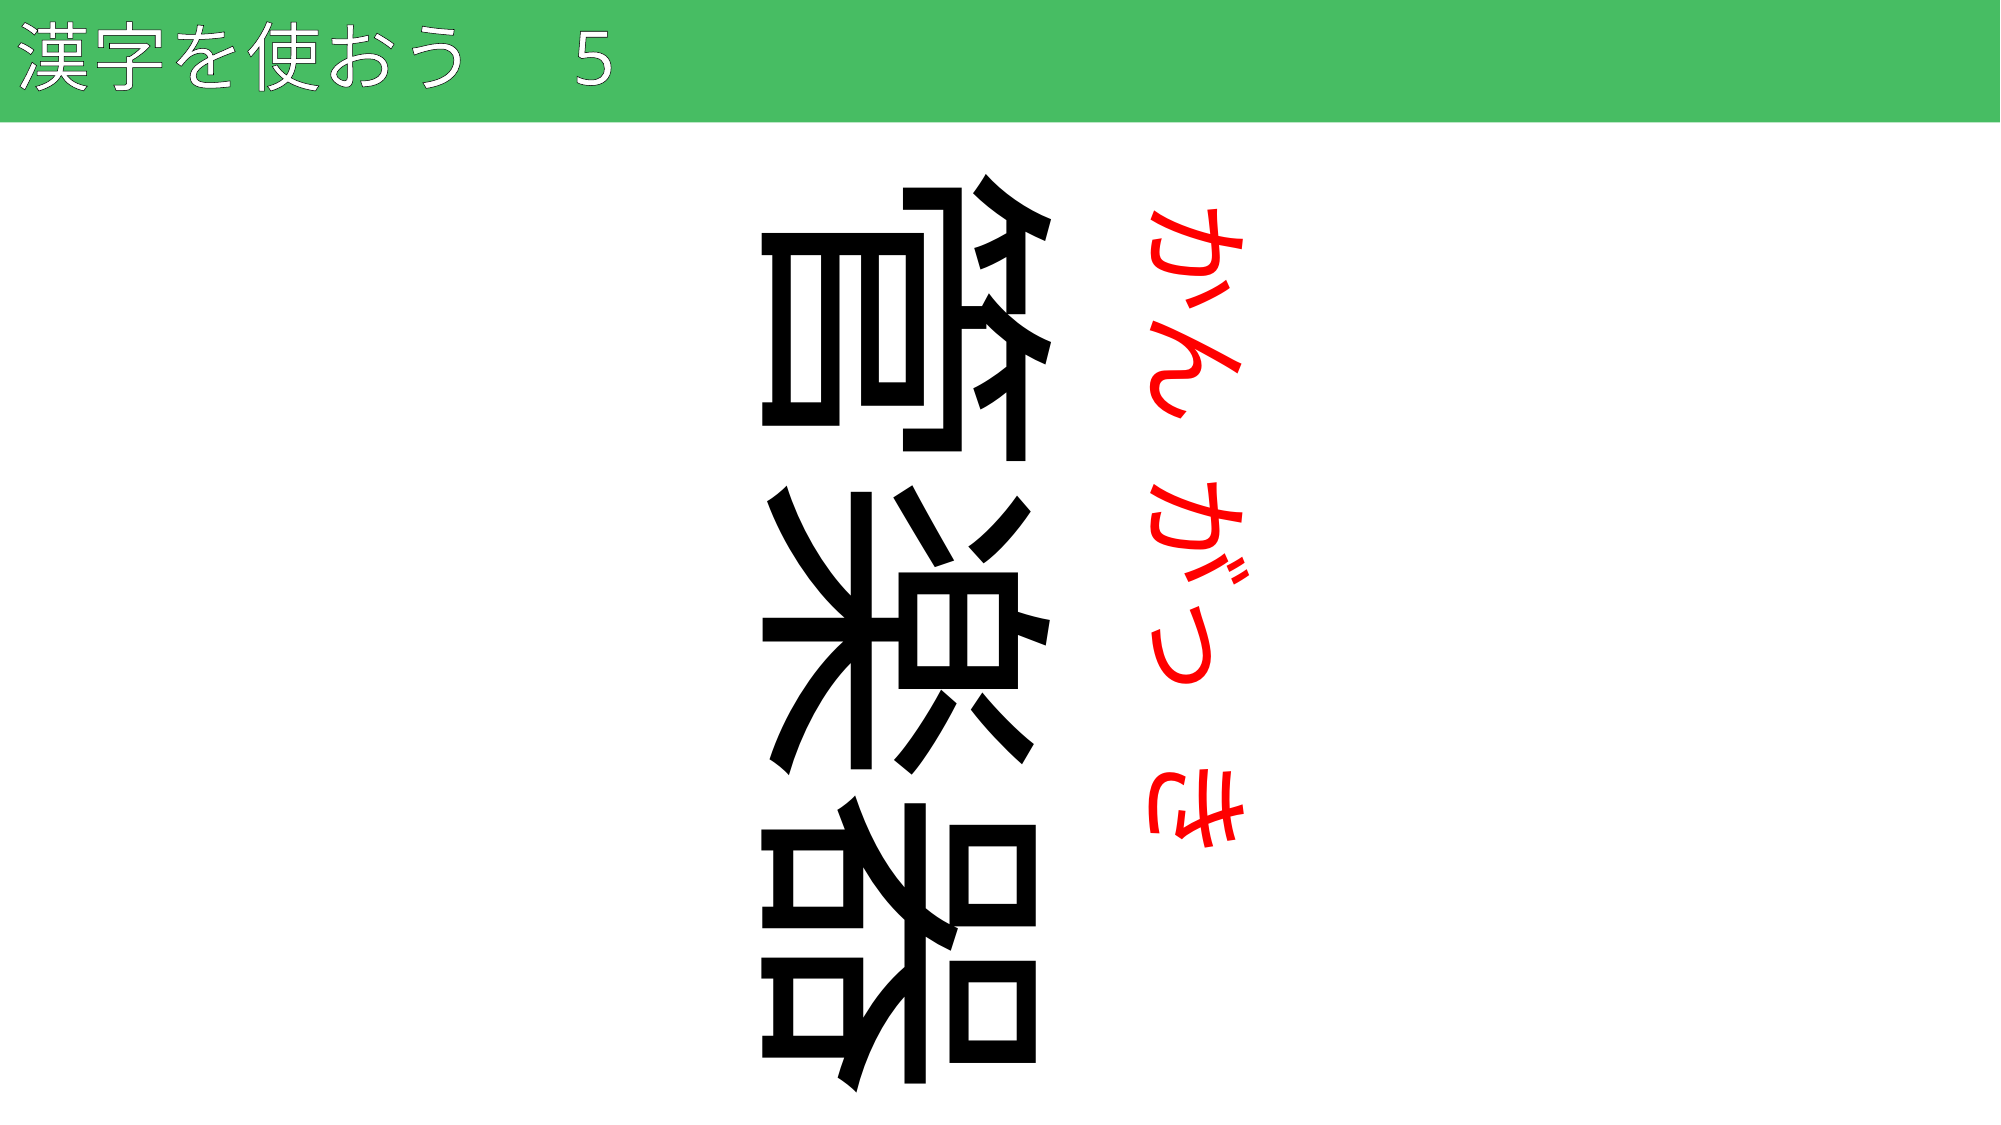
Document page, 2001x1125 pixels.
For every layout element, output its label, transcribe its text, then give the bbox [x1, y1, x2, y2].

slide_number 98 [1712, 0, 2000, 123]
title 漢字を使おう 5 [0, 0, 1712, 123]
text_box かん がっ き [1108, 185, 1275, 996]
text_box 管楽器 [698, 147, 1108, 1125]
